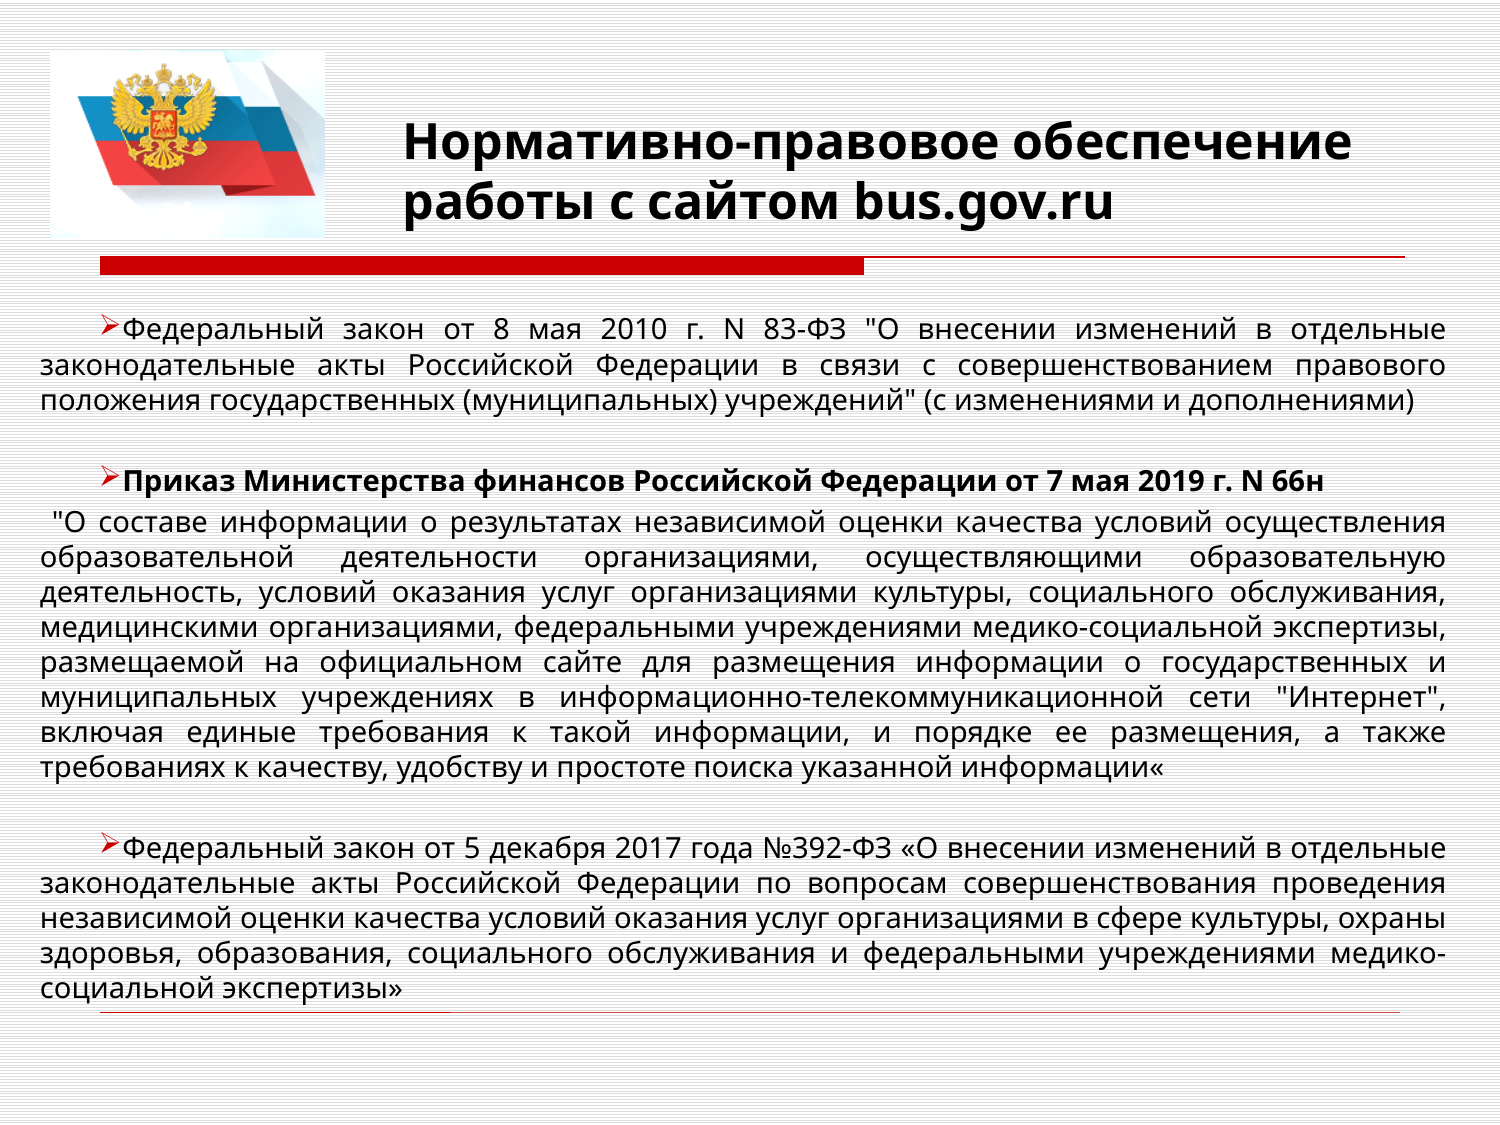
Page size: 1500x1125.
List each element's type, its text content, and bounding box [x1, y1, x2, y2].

list Федеральный закон от 8 мая 2010 г. N 83-ФЗ "О внесении изменений в отдельные законодательные акты Российской Федерации в связи с совершенствованием правового положения государственных (муниципальных) учреждений" (с изменениями и дополнениями) Приказ Министерства финансов Российской Федерации от 7 мая 2019 г. N 66н "О составе информации о результатах независимой оценки качества условий осуществления образовательной деятельности организациями, осуществляющими образовательную деятельность, условий оказания услуг организациями культуры, социального обслуживания, медицинскими организациями, федеральными учреждениями медико-социальной экспертизы, размещаемой на официальном сайте для размещения информации о государственных и муниципальных учреждениях в информационно-телекоммуникационной сети "Интернет", включая единые требования к такой информации, и порядке ее размещения, а также требованиях к качеству, удобству и простоте поиска указанной информации« Федеральный закон от 5 декабря 2017 года №392-ФЗ «О внесении изменений в отдельные законодательные акты Российской Федерации по вопросам совершенствования проведения независимой оценки качества условий оказания услуг организациями в сфере культуры, охраны здоровья, образования, социального обслуживания и федеральными учреждениями медико-социальной экспертизы» [24, 262, 1463, 1125]
title Нормативно-правовое обеспечение работы с сайтом bus.gov.ru [387, 49, 1408, 238]
picture [49, 49, 326, 238]
